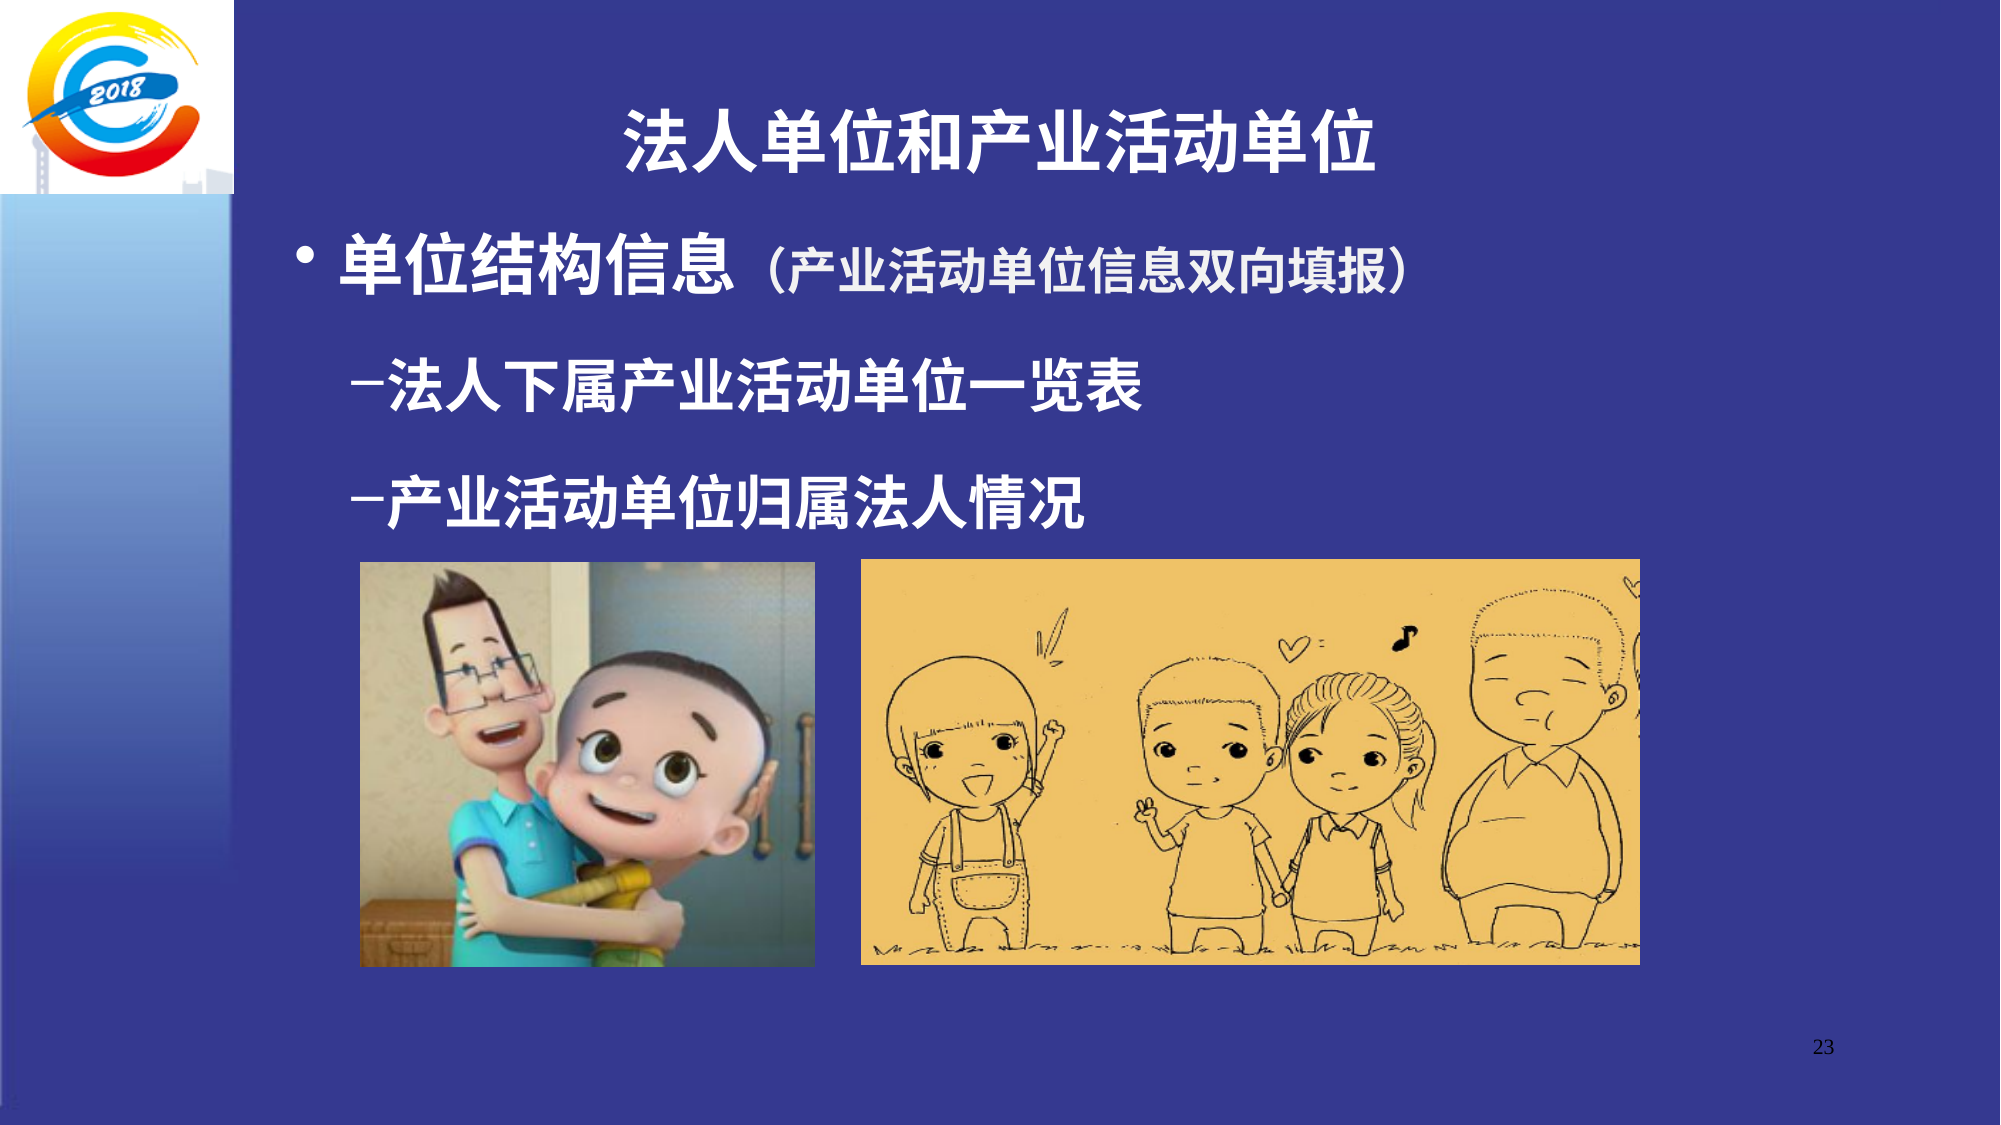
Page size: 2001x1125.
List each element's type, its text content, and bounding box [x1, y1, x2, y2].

title 法人单位和产业活动单位 [353, 31, 1647, 175]
list 单位结构信息（产业活动单位信息双向填报） 法人下属产业活动单位一览表 产业活动单位归属法人情况 [280, 175, 1647, 890]
slide_number 23 [1433, 1024, 1851, 1101]
picture [0, 0, 2000, 1125]
